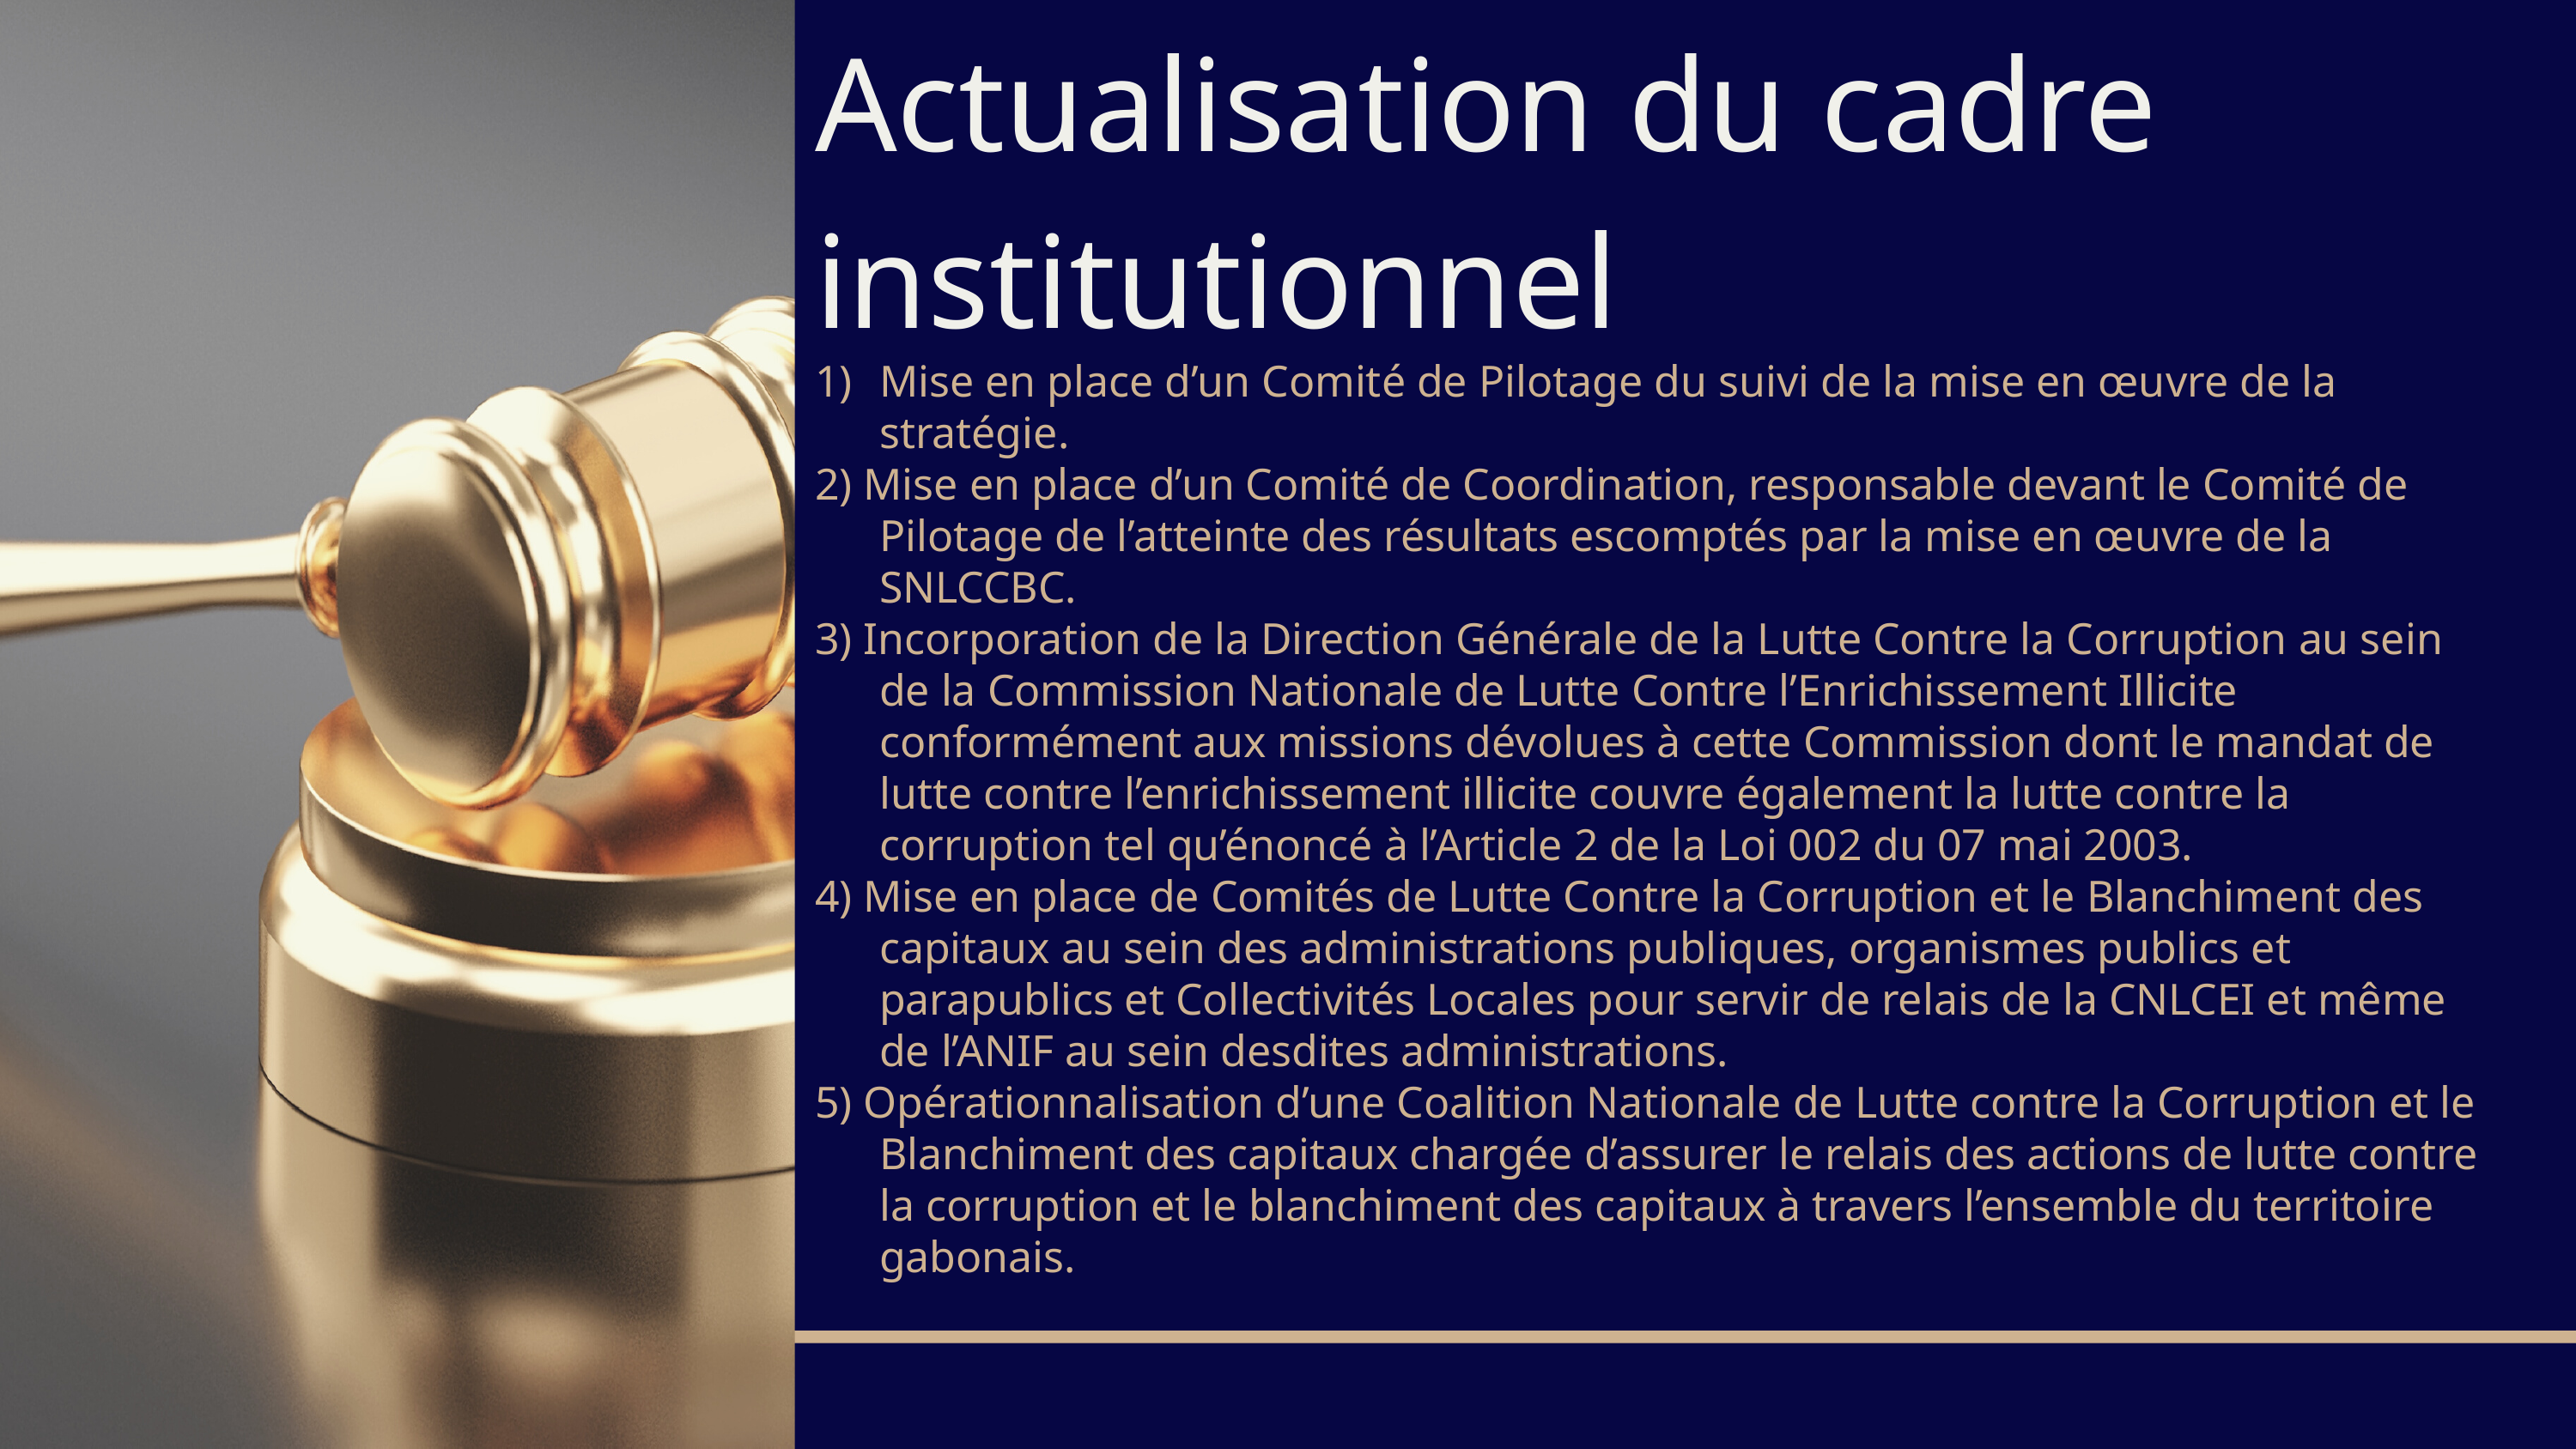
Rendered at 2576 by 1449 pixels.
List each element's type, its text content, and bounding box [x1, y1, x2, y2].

text_box Actualisation du cadre institutionnel Mise en place d’un Comité de Pilotage du suivi de la mise en œuvre de la stratégie. 2) Mise en place d’un Comité de Coordination, responsable devant le Comité de Pilotage de l’atteinte des résultats escomptés par la mise en œuvre de la SNLCCBC. 3) Incorporation de la Direction Générale de la Lutte Contre la Corruption au sein de la Commission Nationale de Lutte Contre l’Enrichissement Illicite conformément aux missions dévolues à cette Commission dont le mandat de lutte contre l’enrichissement illicite couvre également la lutte contre la corruption tel qu’énoncé à l’Article 2 de la Loi 002 du 07 mai 2003. 4) Mise en place de Comités de Lutte Contre la Corruption et le Blanchiment des capitaux au sein des administrations publiques, organismes publics et parapublics et Collectivités Locales pour servir de relais de la CNLCEI et même de l’ANIF au sein desdites administrations. 5) Opérationnalisation d’une Coalition Nationale de Lutte contre la Corruption et le Blanchiment des capitaux chargée d’assurer le relais des actions de lutte contre la corruption et le blanchiment des capitaux à travers l’ensemble du territoire gabonais. [815, 0, 2500, 1449]
text_box [799, 1331, 815, 1343]
text_box [2500, 1331, 2576, 1343]
picture [0, 0, 795, 1449]
